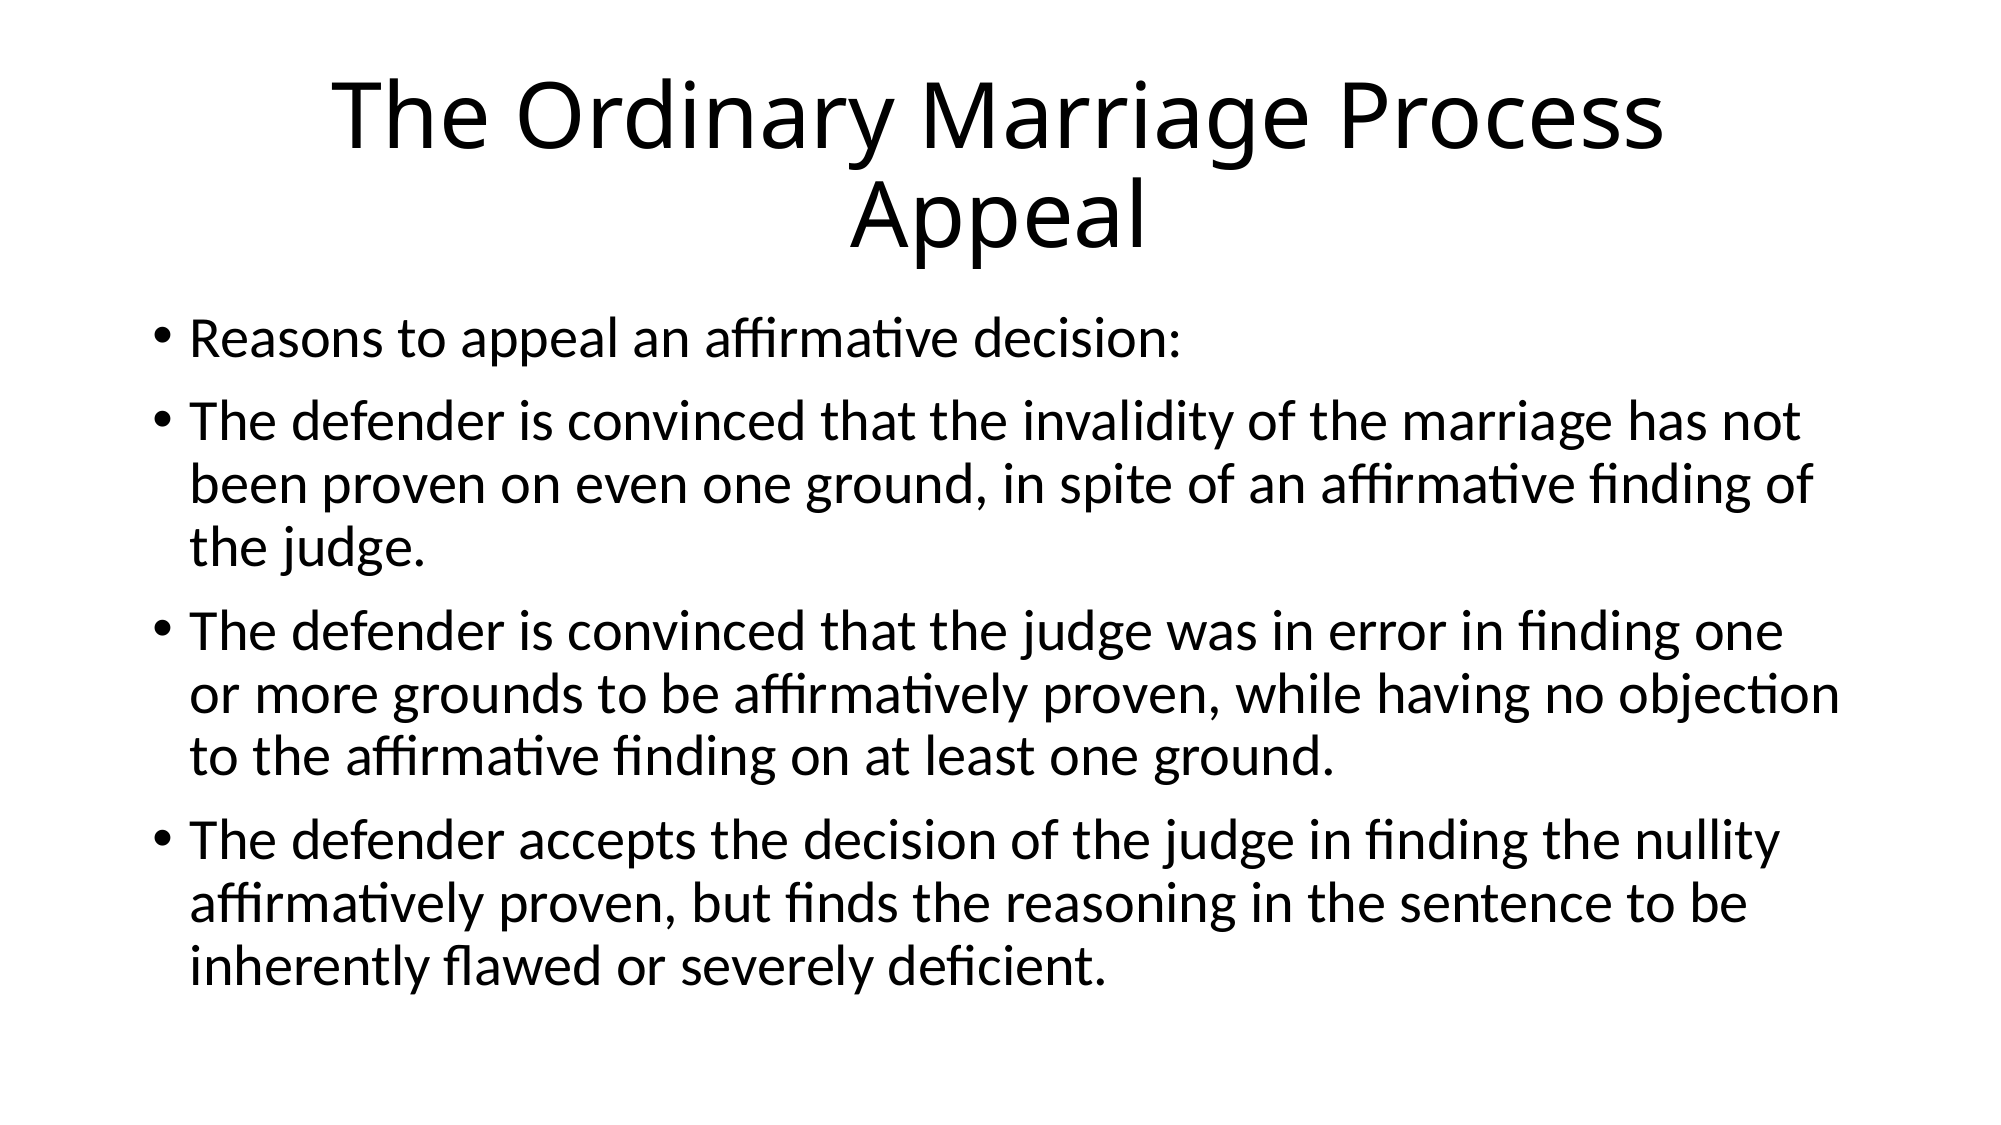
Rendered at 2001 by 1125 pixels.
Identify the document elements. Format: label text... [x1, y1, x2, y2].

list Reasons to appeal an affirmative decision: The defender is convinced that the invalidity of the marriage has not been proven on even one ground, in spite of an affirmative finding of the judge. The defender is convinced that the judge was in error in finding one or more grounds to be affirmatively proven, while having no objection to the affirmative finding on at least one ground. The defender accepts the decision of the judge in finding the nullity affirmatively proven, but finds the reasoning in the sentence to be inherently flawed or severely deficient. [137, 299, 1863, 1014]
title The Ordinary Marriage Process Appeal [137, 59, 1863, 278]
